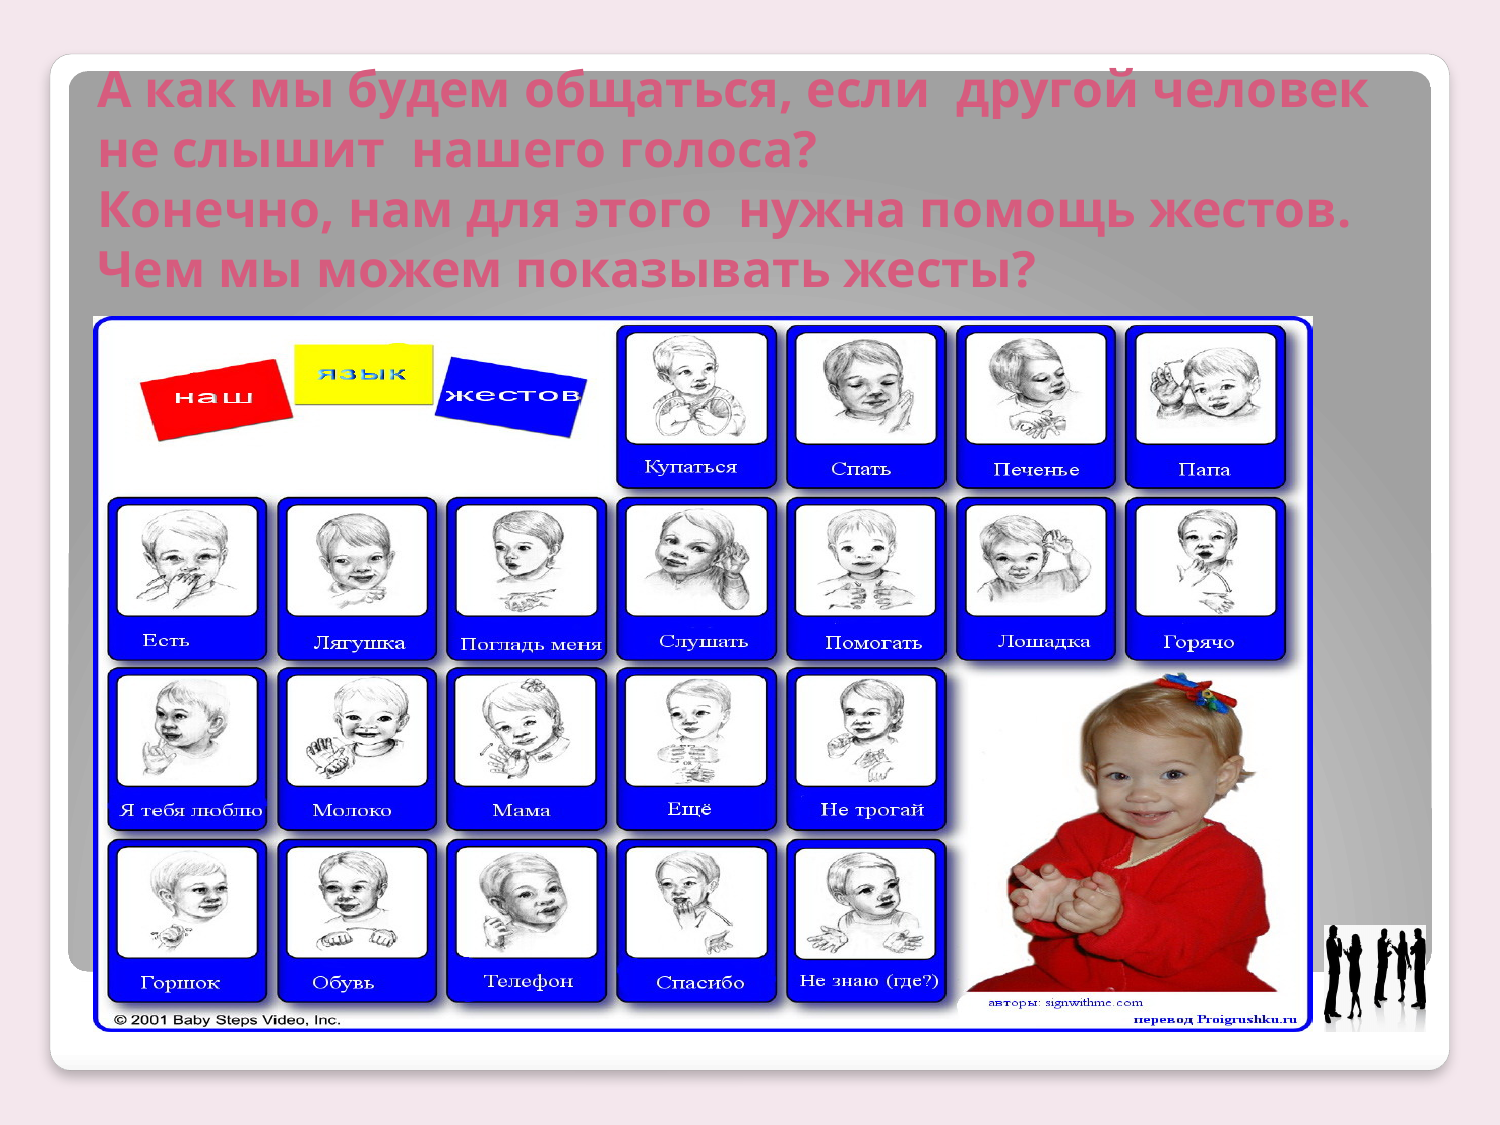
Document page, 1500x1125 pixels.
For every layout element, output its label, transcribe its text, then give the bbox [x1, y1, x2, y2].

title А как мы будем общаться, если другой человек не слышит нашего голоса? Конечно, нам для этого нужна помощь жестов. Чем мы можем показывать жесты? [82, 35, 1425, 305]
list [93, 315, 1313, 1032]
picture [1323, 925, 1427, 1032]
